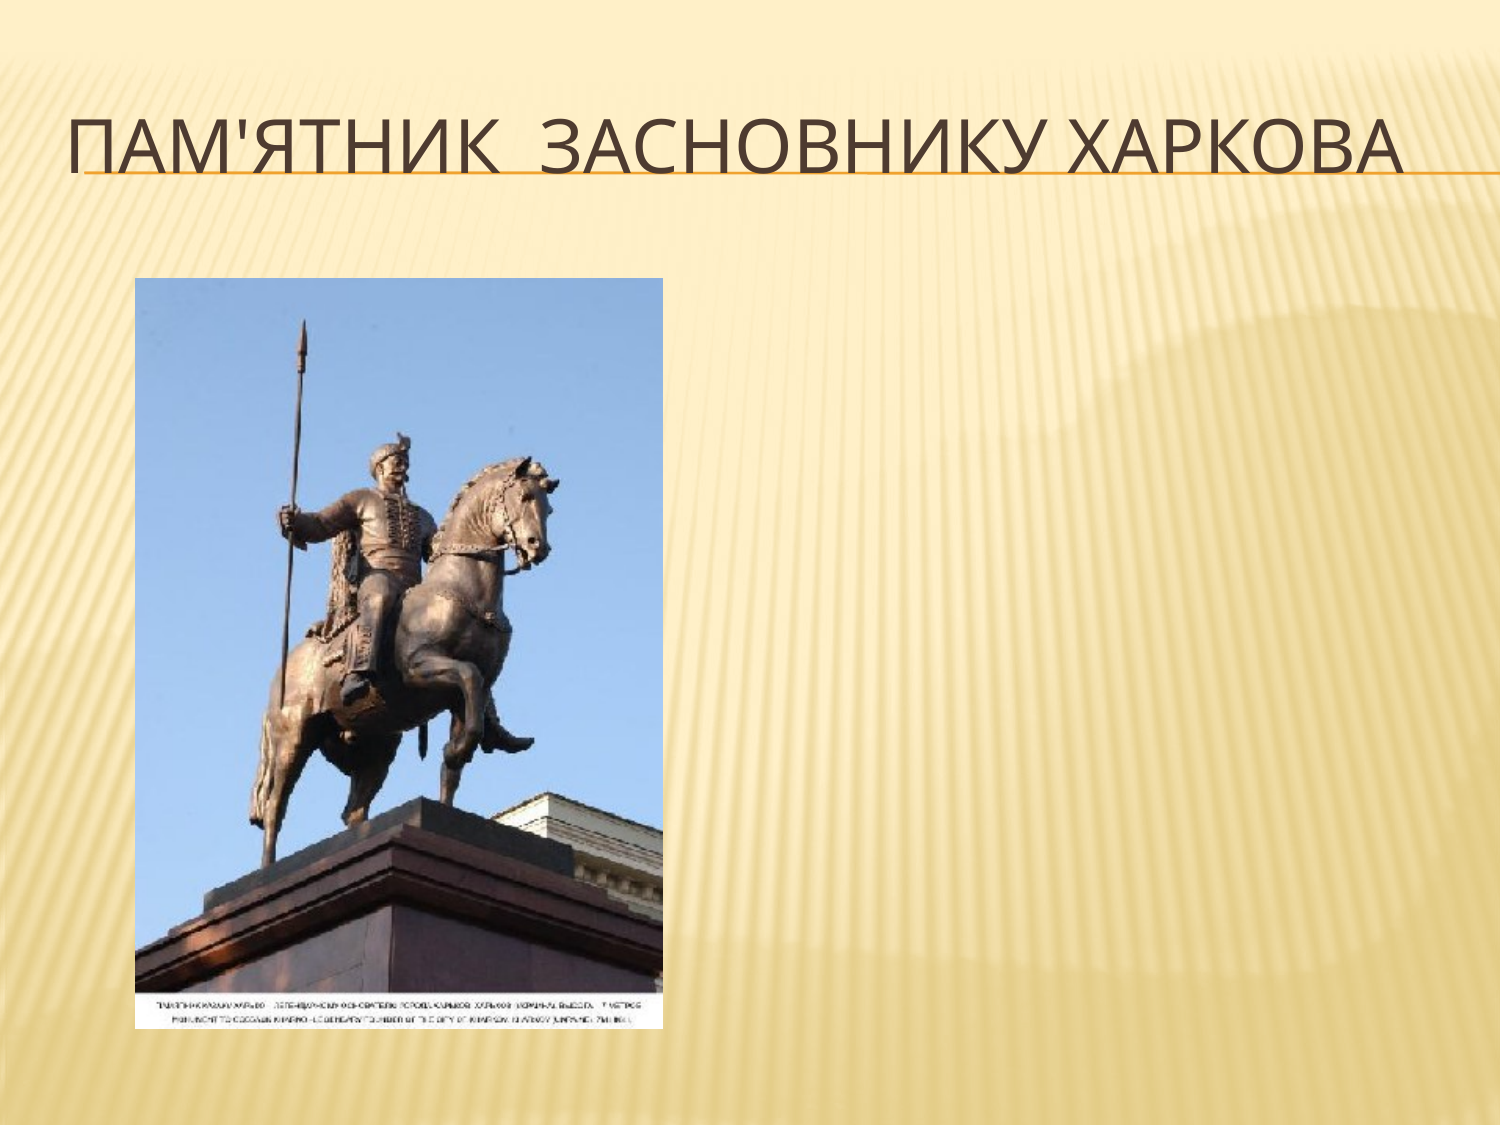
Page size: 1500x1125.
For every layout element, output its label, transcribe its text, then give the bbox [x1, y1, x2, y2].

title Пам'ятник засновнику Харкова [49, 75, 1475, 213]
picture [135, 278, 663, 1030]
